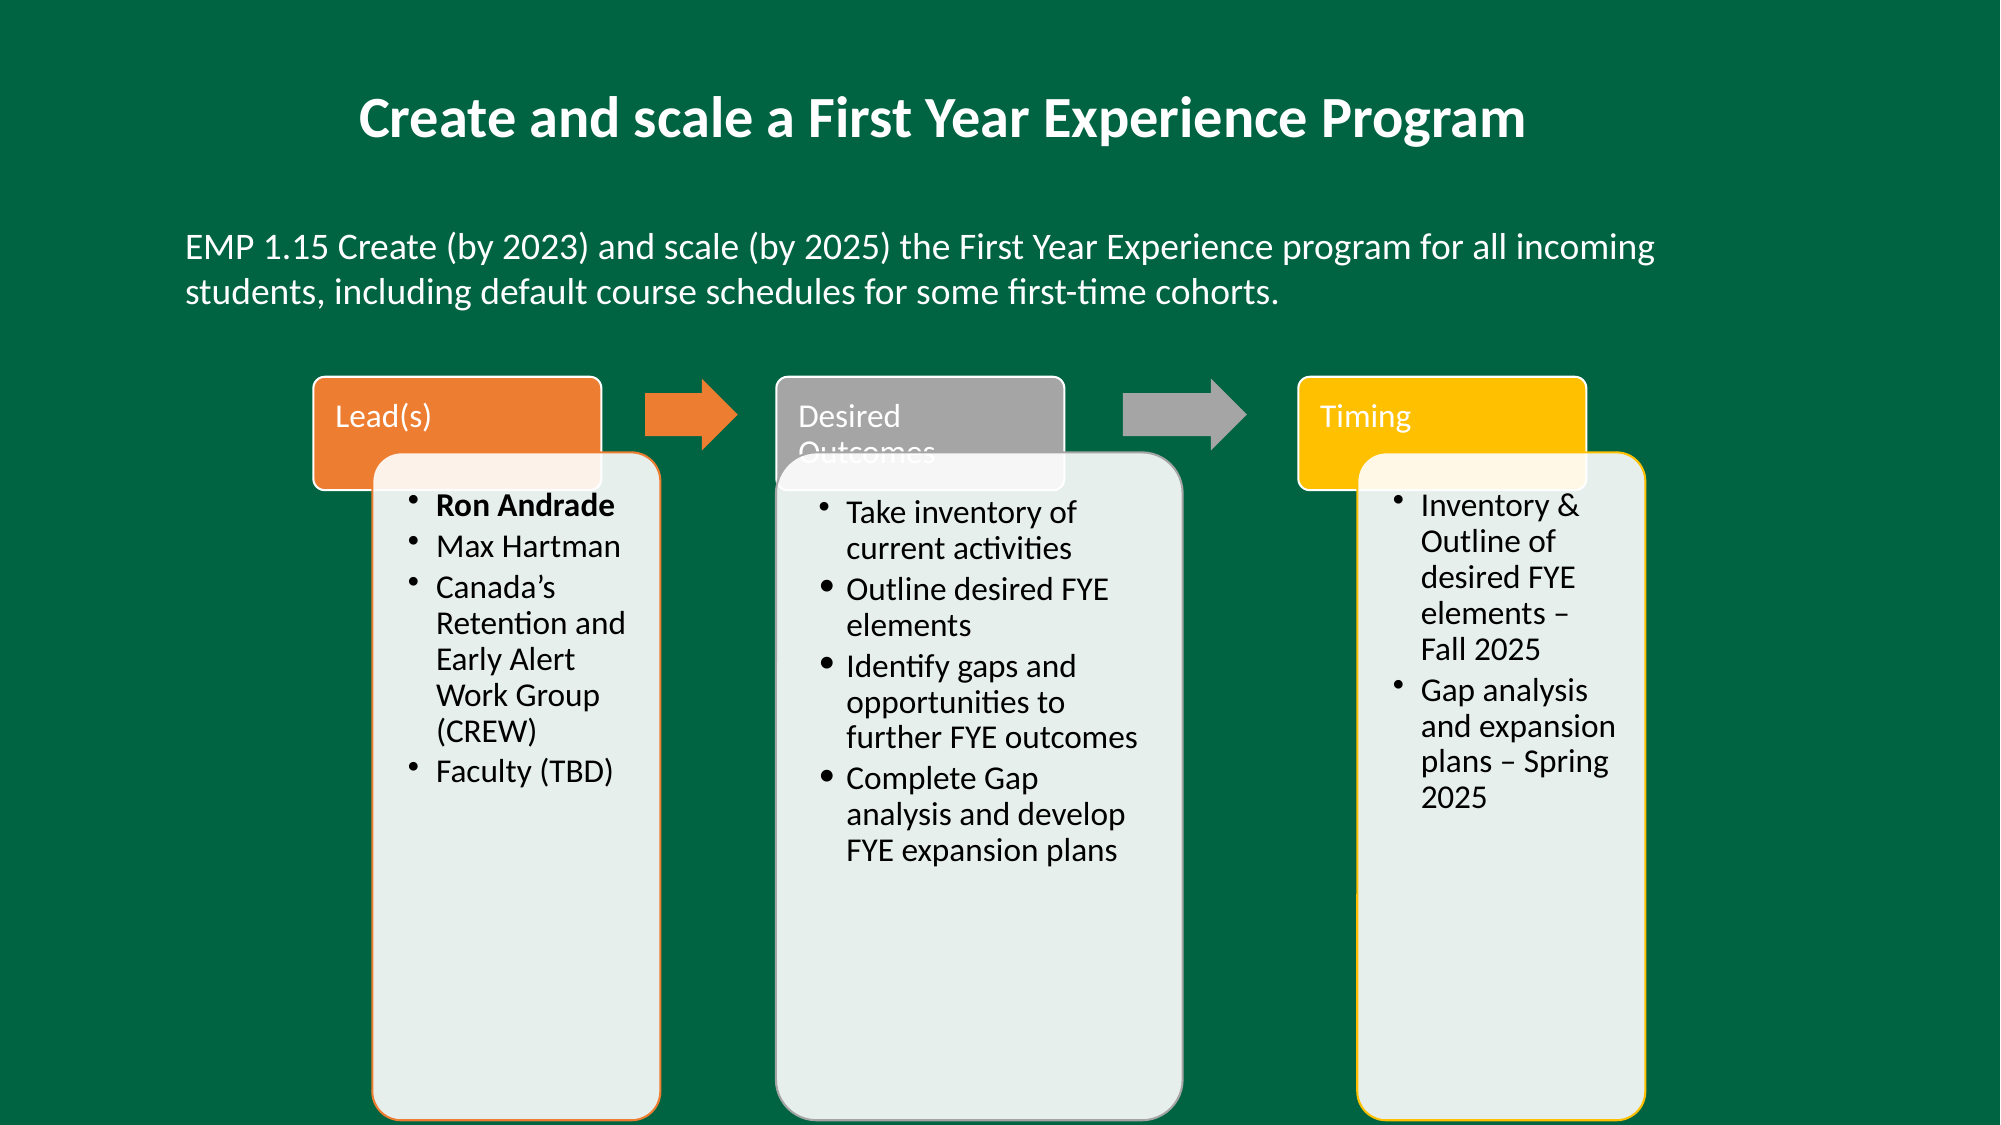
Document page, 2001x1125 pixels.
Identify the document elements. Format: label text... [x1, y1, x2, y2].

text_box Create and scale a First Year Experience Program [344, 72, 1543, 157]
text_box EMP 1.15 Create (by 2023) and scale (by 2025) the First Year Experience program for all incoming students, including default course schedules for some first-time cohorts. [170, 214, 1789, 320]
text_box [312, 304, 1646, 1125]
